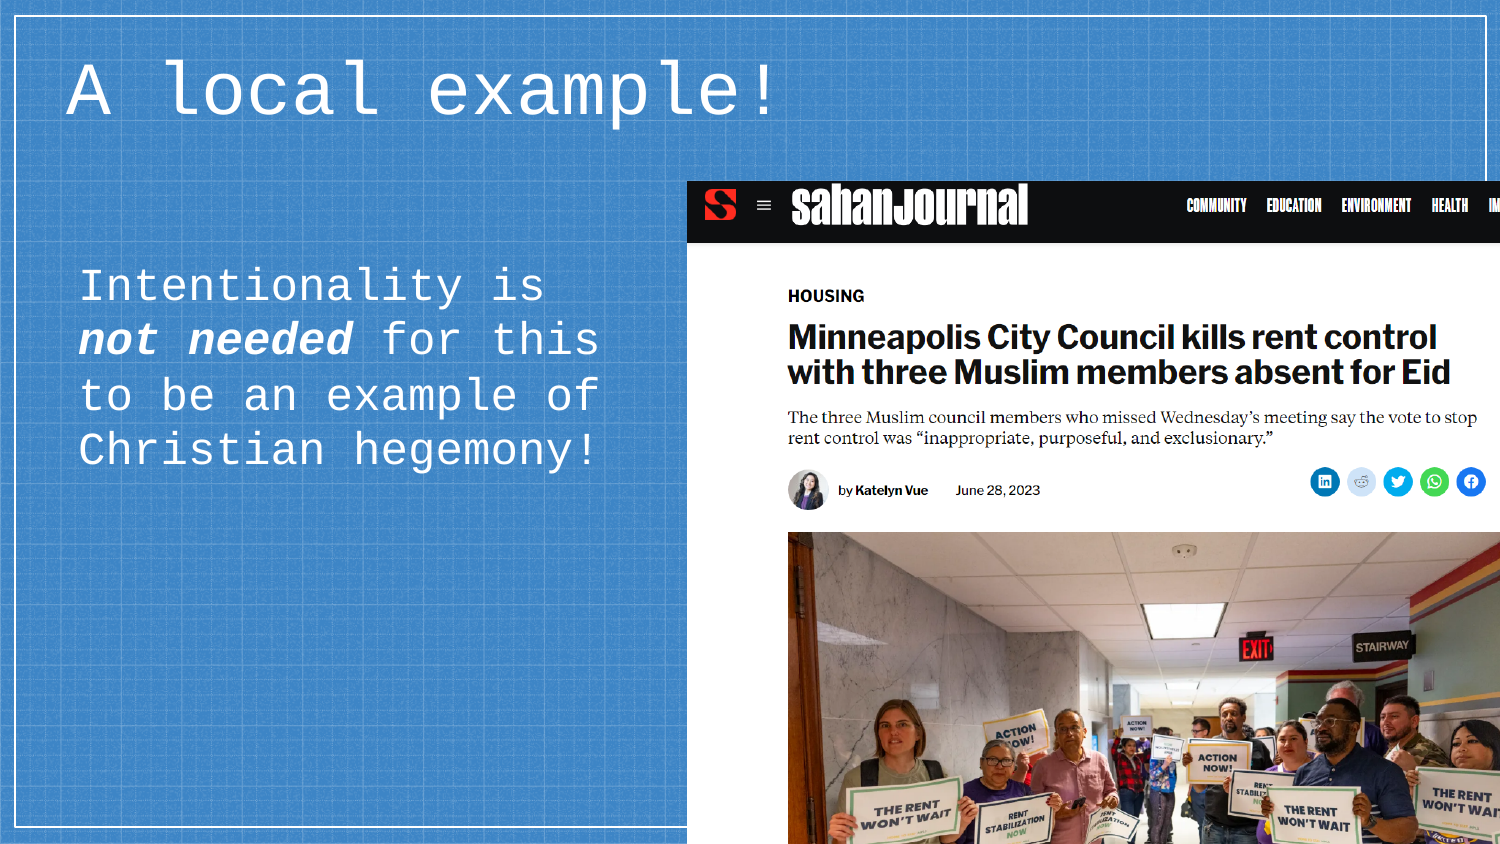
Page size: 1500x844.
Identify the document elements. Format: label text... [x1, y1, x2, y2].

title A local example! [51, 24, 1449, 182]
picture [0, 0, 1500, 844]
text_box Intentionality is not needed for this to be an example of Christian hegemony! [63, 239, 641, 733]
